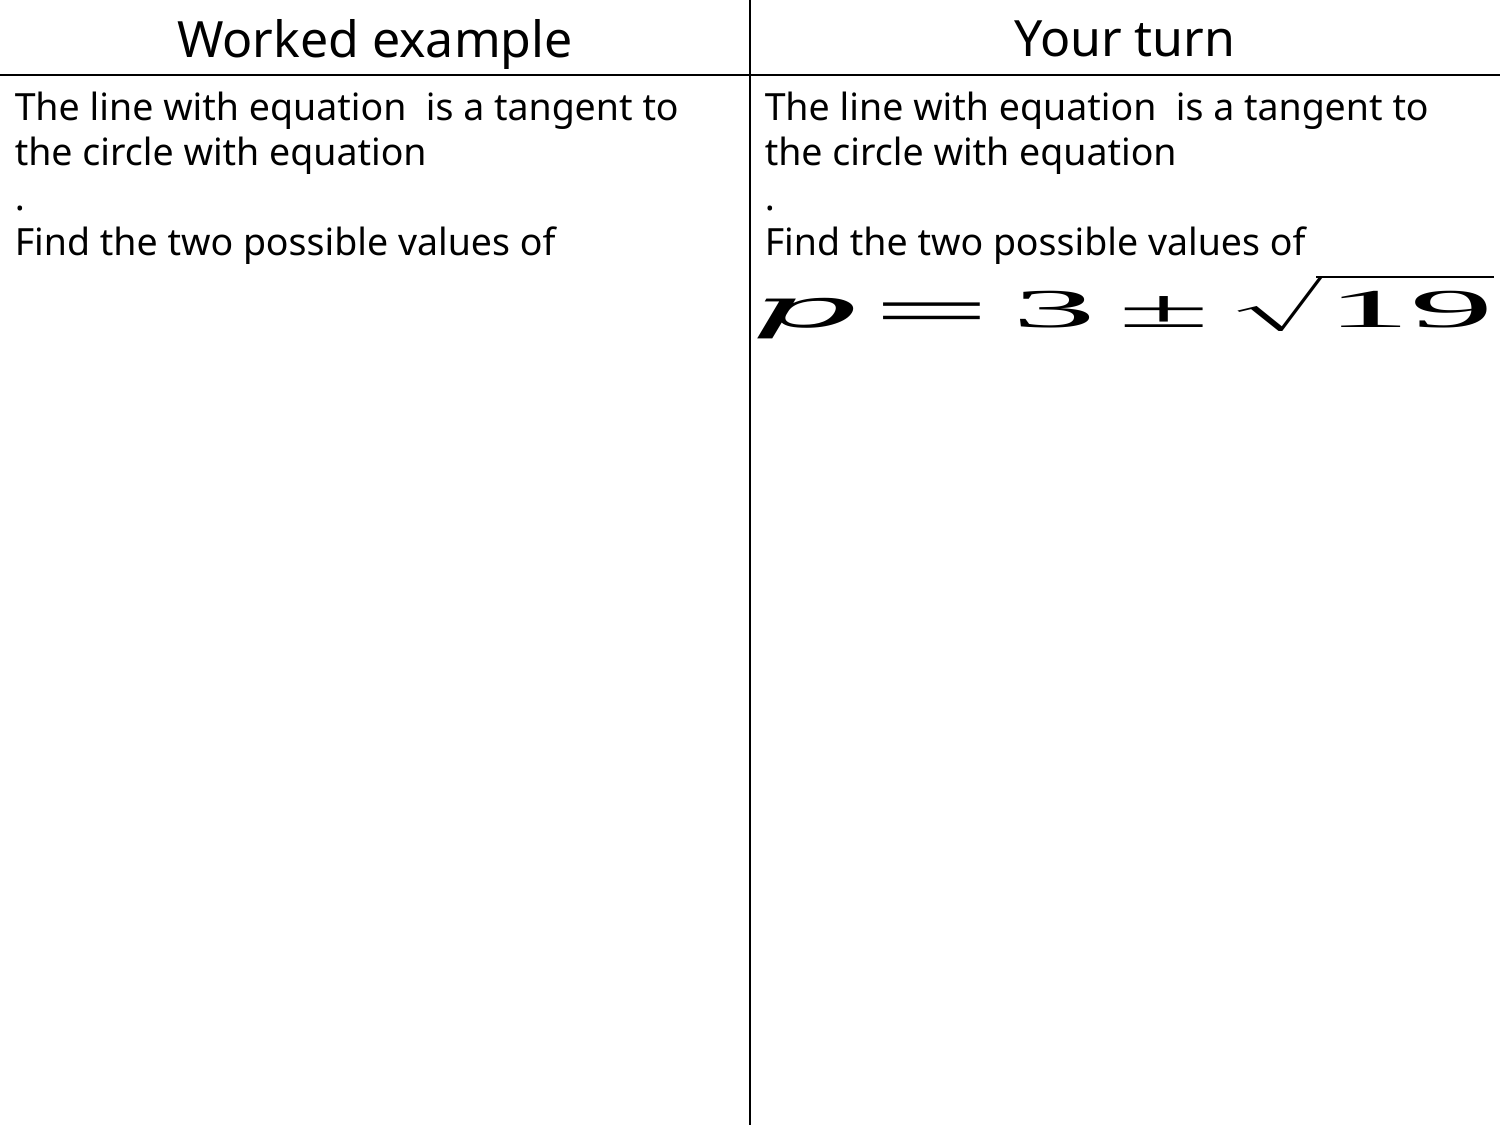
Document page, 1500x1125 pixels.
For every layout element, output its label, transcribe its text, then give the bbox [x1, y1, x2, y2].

text_box Your turn [751, 0, 1500, 74]
text_box Worked example [0, 0, 749, 74]
